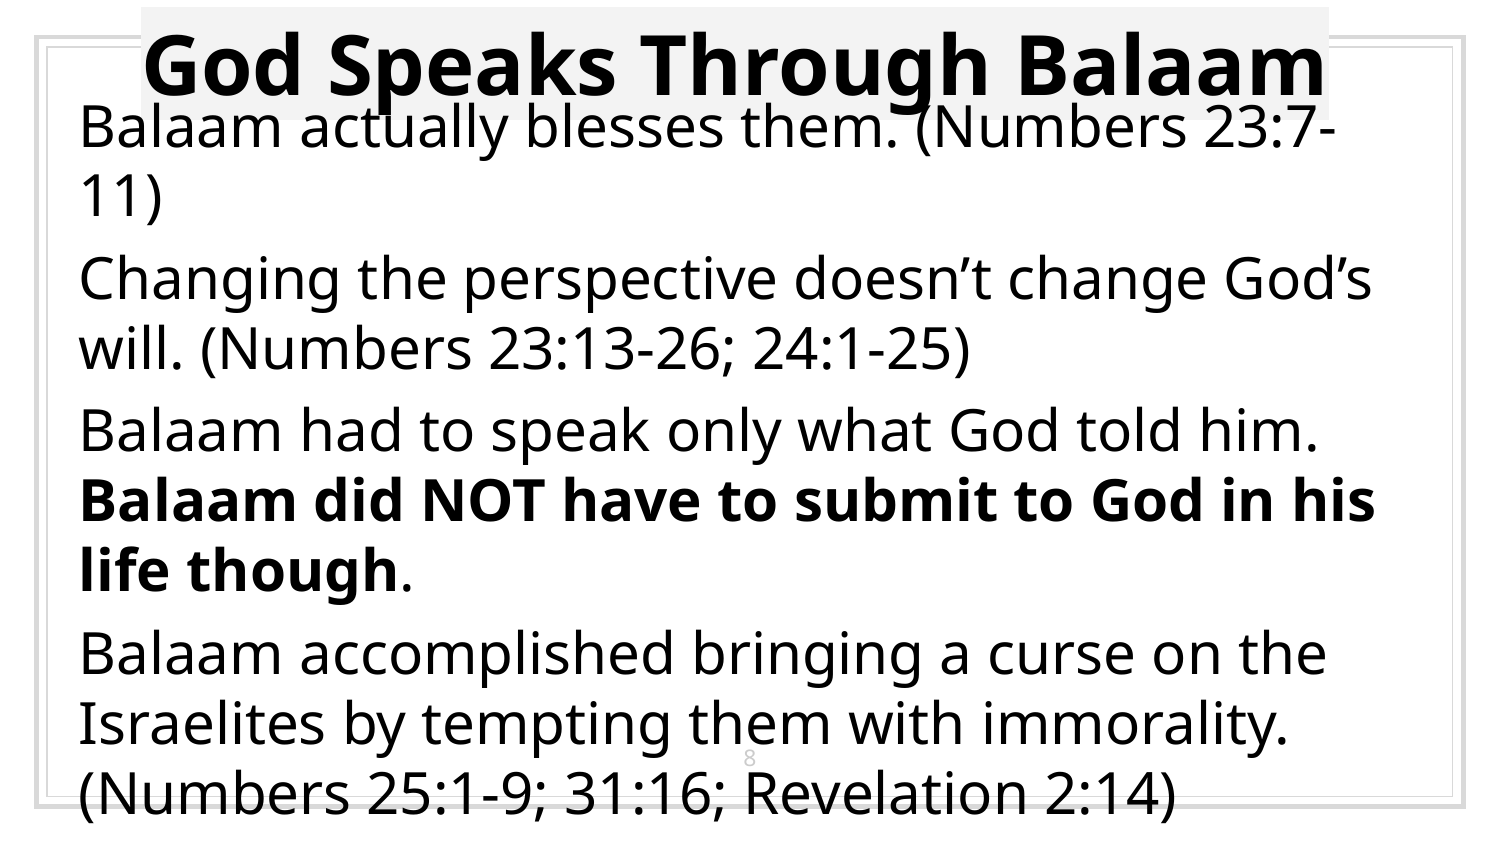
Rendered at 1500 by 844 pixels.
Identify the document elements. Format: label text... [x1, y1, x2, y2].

slide_number 8 [705, 725, 795, 790]
list Balaam actually blesses them. (Numbers 23:7-11) Changing the perspective doesn’t change God’s will. (Numbers 23:13-26; 24:1-25) Balaam had to speak only what God told him. Balaam did NOT have to submit to God in his life though. Balaam accomplished bringing a curse on the Israelites by tempting them with immorality. (Numbers 25:1-9; 31:16; Revelation 2:14) [63, 125, 1437, 790]
title God Speaks Through Balaam [49, 0, 1422, 126]
